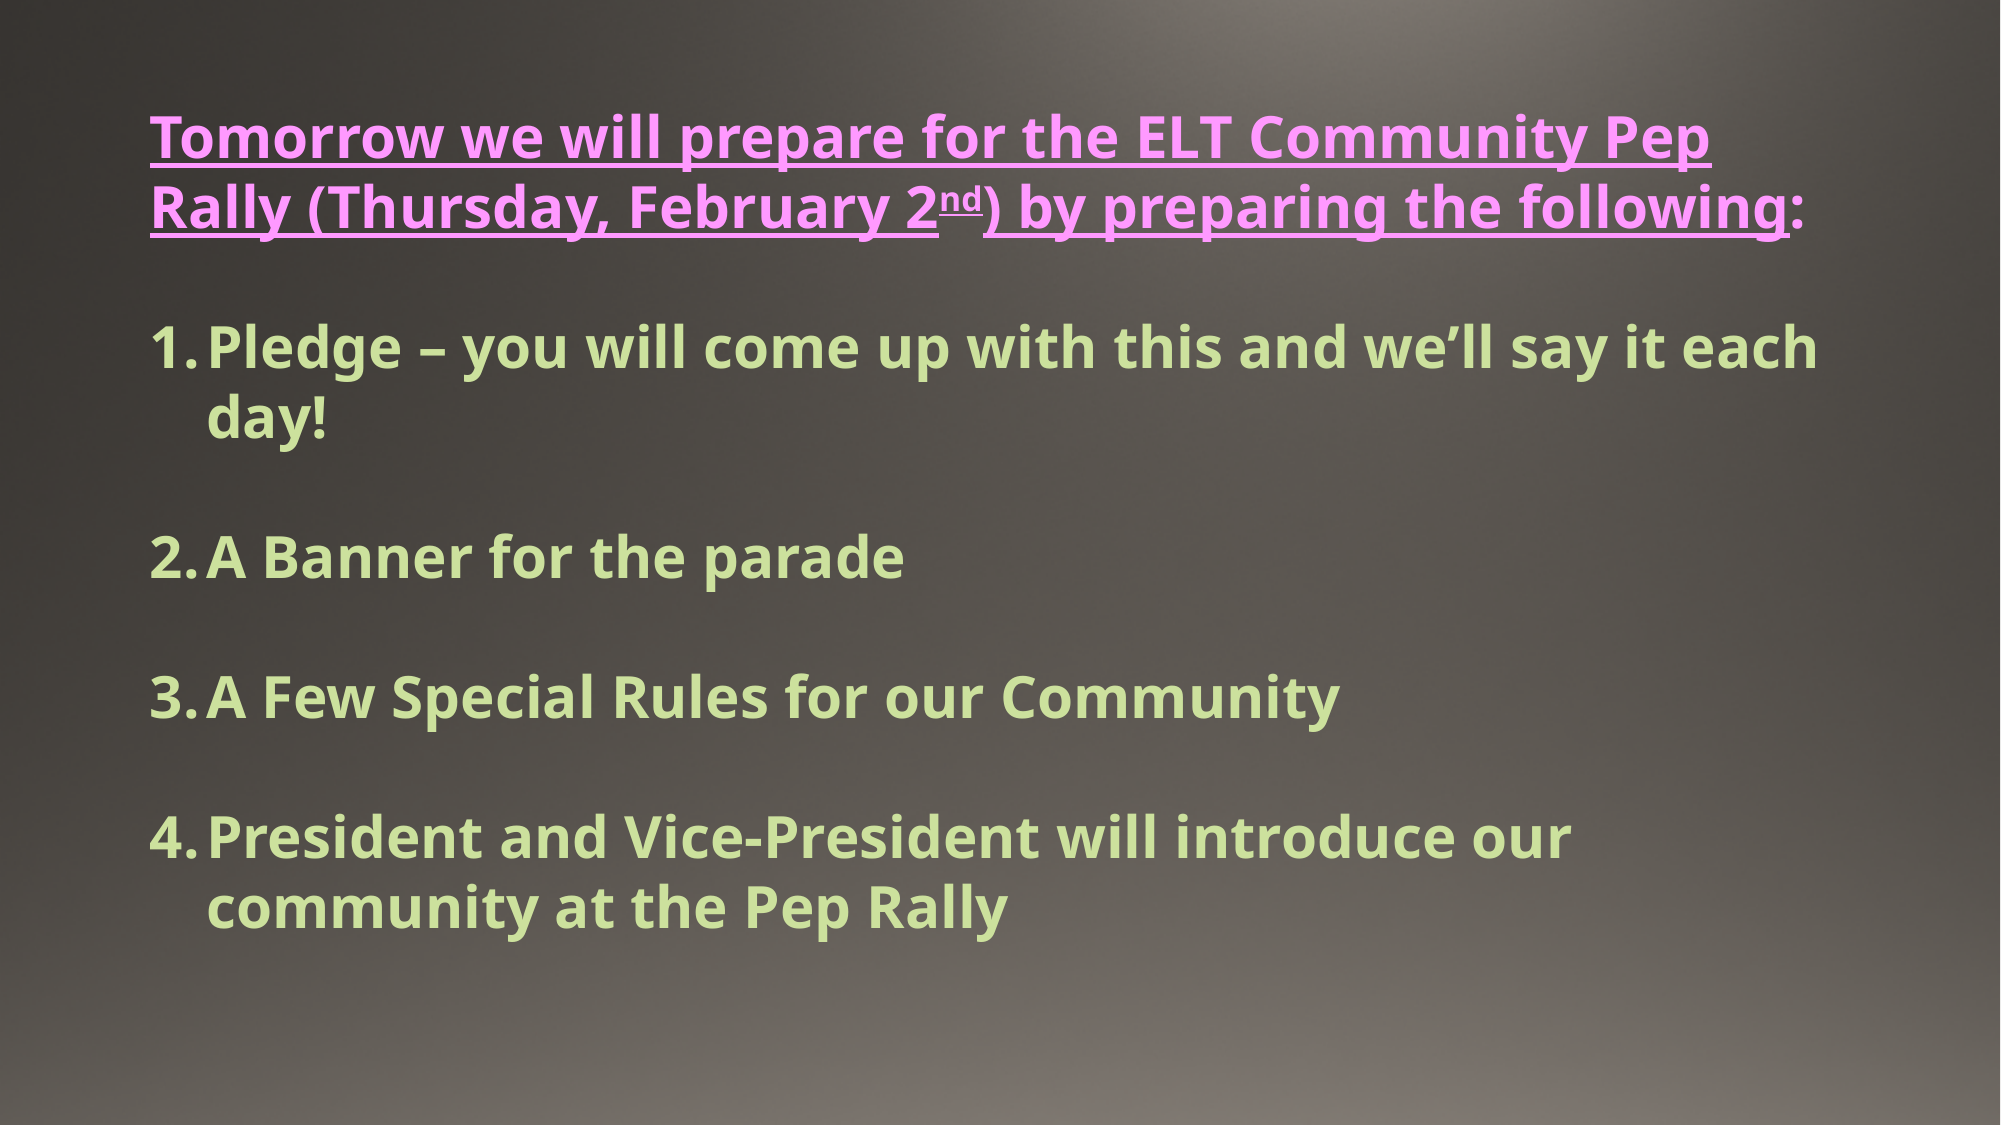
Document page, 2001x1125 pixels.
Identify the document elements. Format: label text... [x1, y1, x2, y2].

text_box Tomorrow we will prepare for the ELT Community Pep Rally (Thursday, February 2nd) by preparing the following: Pledge – you will come up with this and we’ll say it each day! A Banner for the parade A Few Special Rules for our Community President and Vice-President will introduce our community at the Pep Rally [135, 93, 1867, 948]
picture [0, 0, 2001, 1125]
